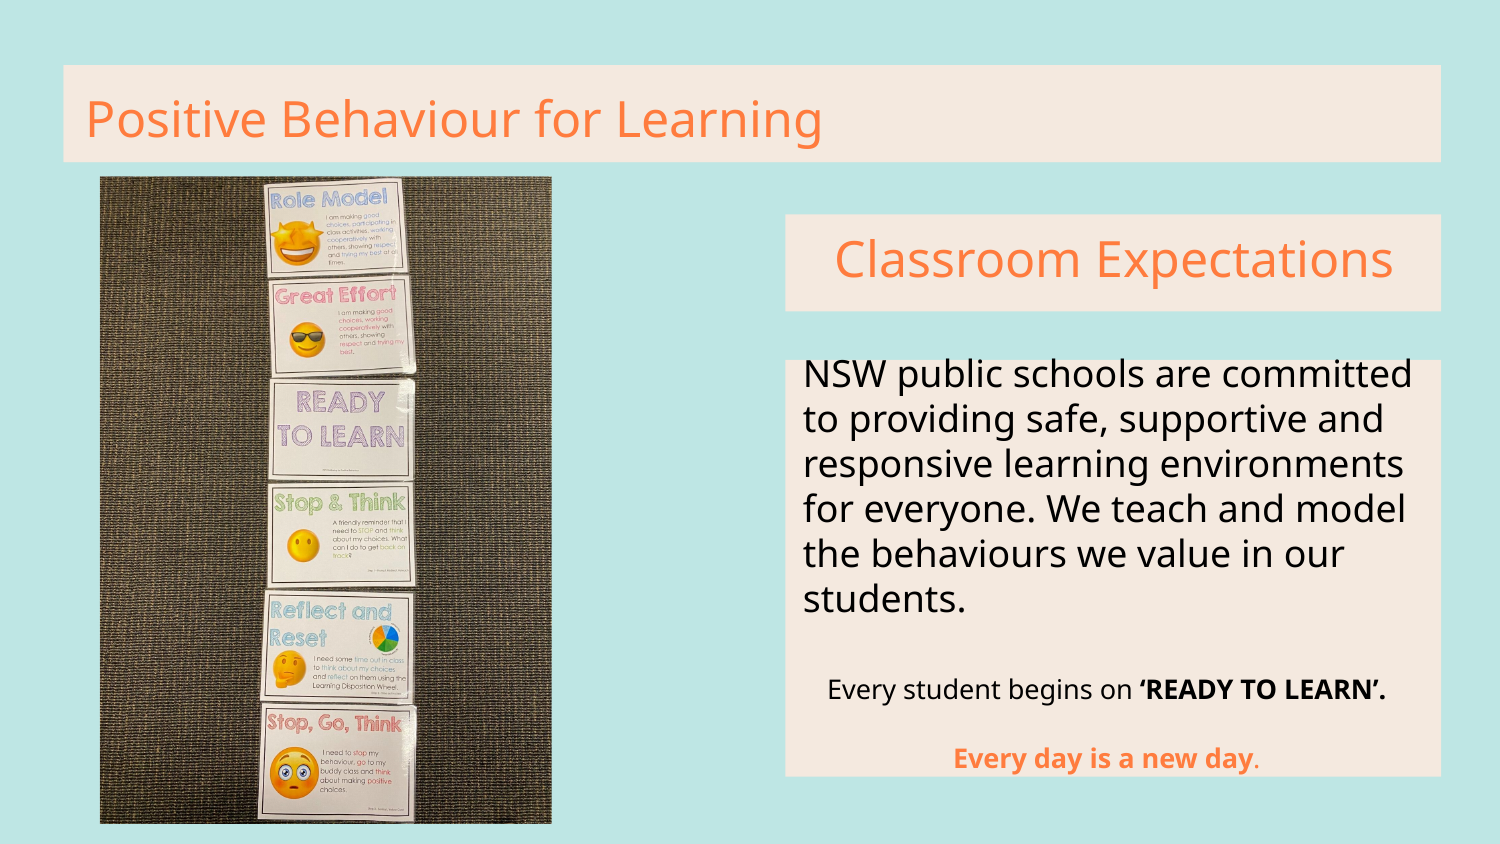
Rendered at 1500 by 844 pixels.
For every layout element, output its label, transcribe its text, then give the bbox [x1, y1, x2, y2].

subtitle NSW public schools are committed to providing safe, supportive and responsive learning environments for everyone. We teach and model the behaviours we value in our students. Every student begins on ‘READY TO LEARN’. Every day is a new day. [787, 372, 1433, 798]
subtitle Classroom Expectations [787, 210, 1456, 305]
title Positive Behaviour for Learning [70, 69, 911, 167]
picture [1, 177, 650, 824]
